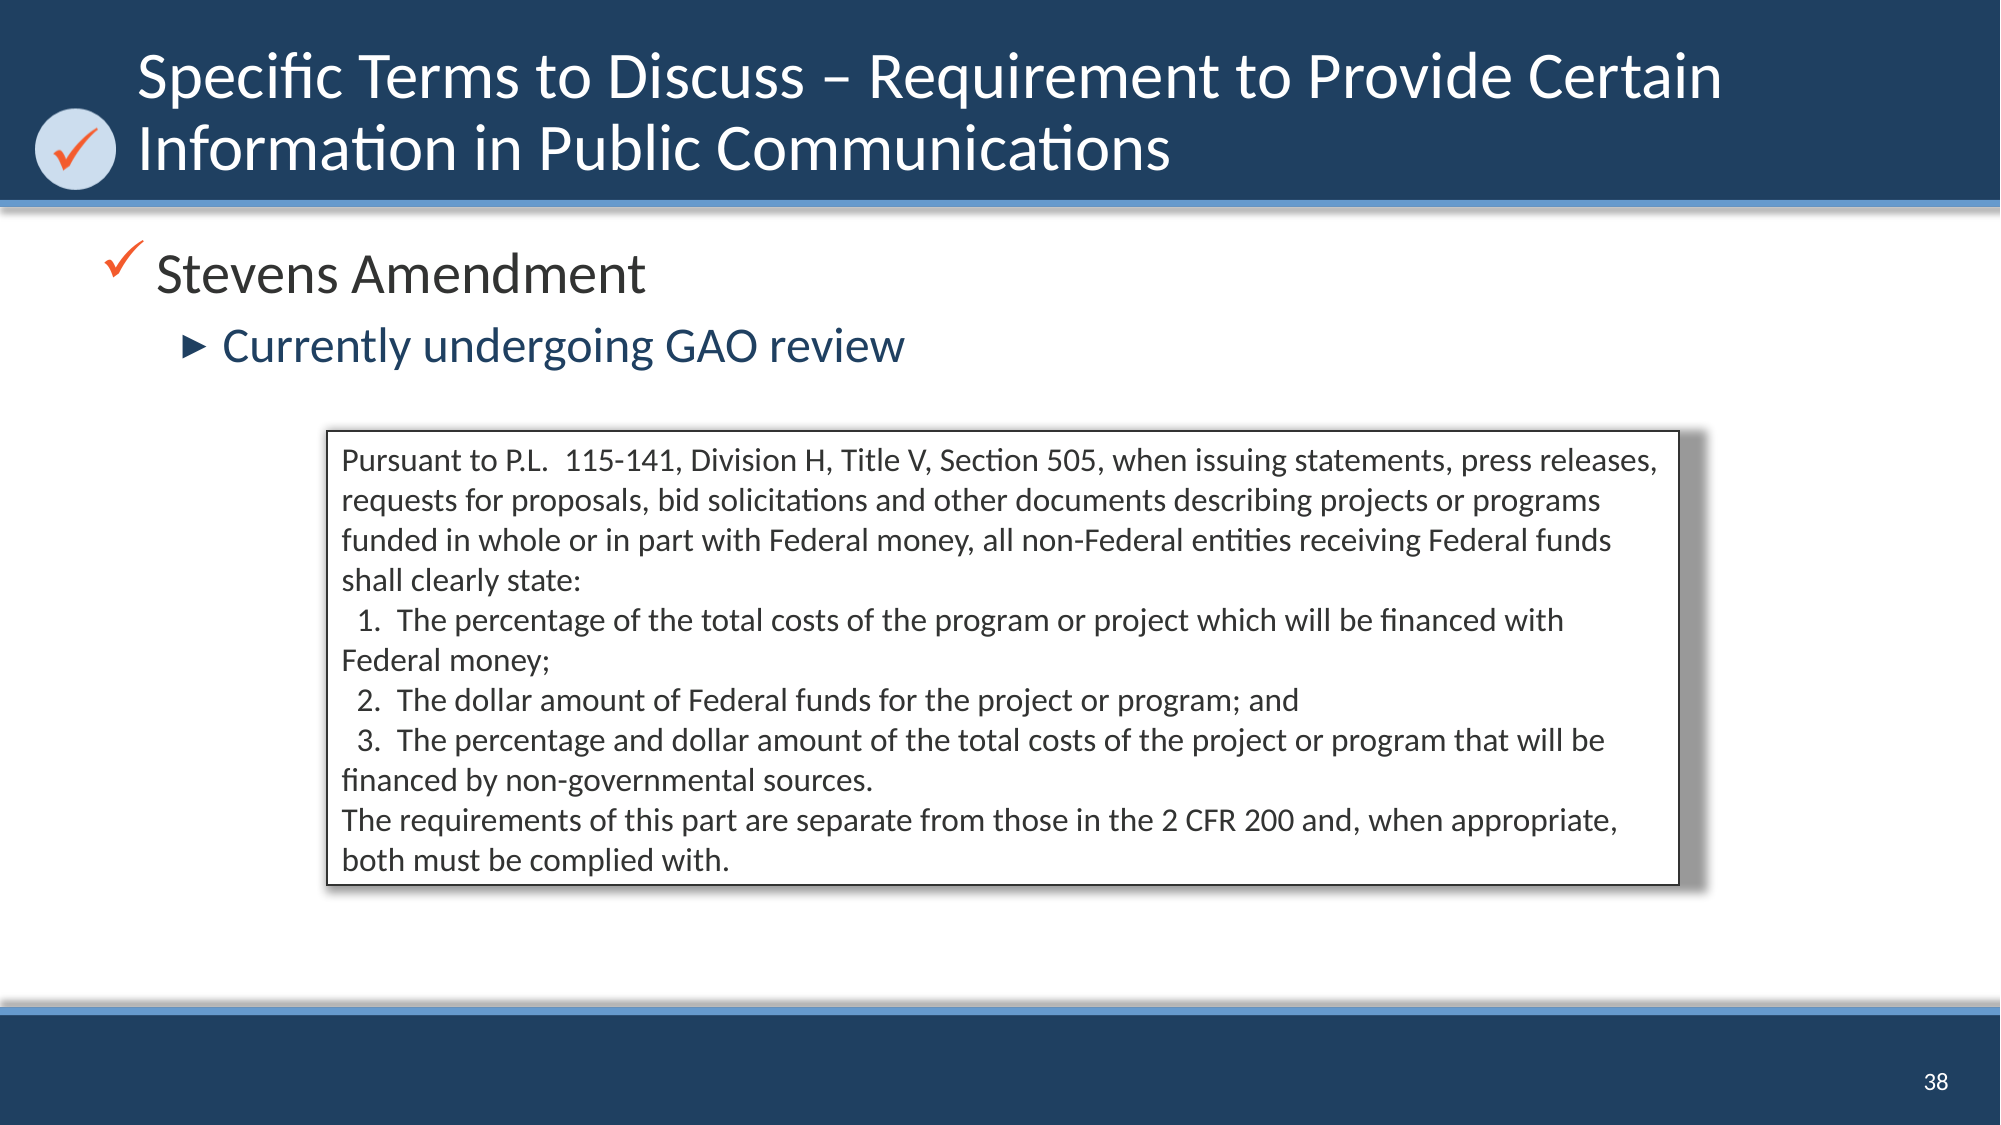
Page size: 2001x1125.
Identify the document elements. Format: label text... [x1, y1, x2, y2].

list Stevens Amendment Currently undergoing GAO review [84, 233, 1915, 1014]
title Specific Terms to Discuss – Requirement to Provide Certain Information in Public Communications [122, 11, 1987, 193]
slide_number 38 [1514, 1050, 1965, 1111]
text_box Pursuant to P.L. 115-141, Division H, Title V, Section 505, when issuing statements, press releases, requests for proposals, bid solicitations and other documents describing projects or programs funded in whole or in part with Federal money, all non-Federal entities receiving Federal funds shall clearly state: 1. The percentage of the total costs of the program or project which will be financed with Federal money; 2. The dollar amount of Federal funds for the project or program; and 3. The percentage and dollar amount of the total costs of the project or program that will be financed by non-governmental sources. The requirements of this part are separate from those in the 2 CFR 200 and, when appropriate, both must be complied with. [326, 430, 1680, 886]
picture [0, 0, 2000, 222]
picture [0, 992, 2000, 1125]
